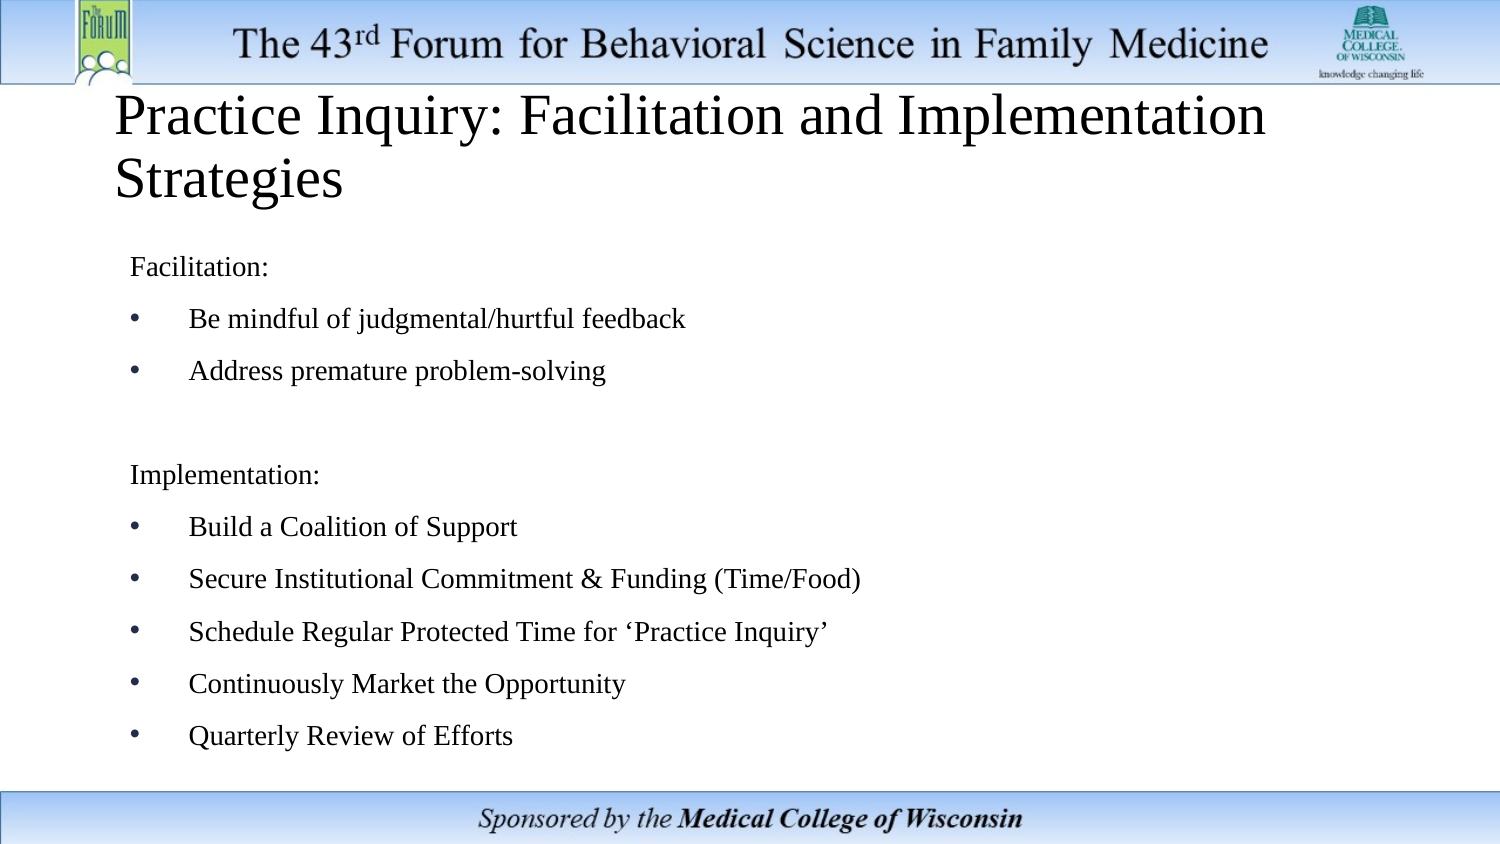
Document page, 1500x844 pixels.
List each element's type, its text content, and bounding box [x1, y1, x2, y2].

picture [0, 0, 1500, 844]
title Practice Inquiry: Facilitation and Implementation Strategies [103, 86, 1416, 208]
list Facilitation: Be mindful of judgmental/hurtful feedback Address premature problem-solving Implementation: Build a Coalition of Support Secure Institutional Commitment & Funding (Time/Food) Schedule Regular Protected Time for ‘Practice Inquiry’ Continuously Market the Opportunity Quarterly Review of Efforts [103, 224, 1397, 760]
